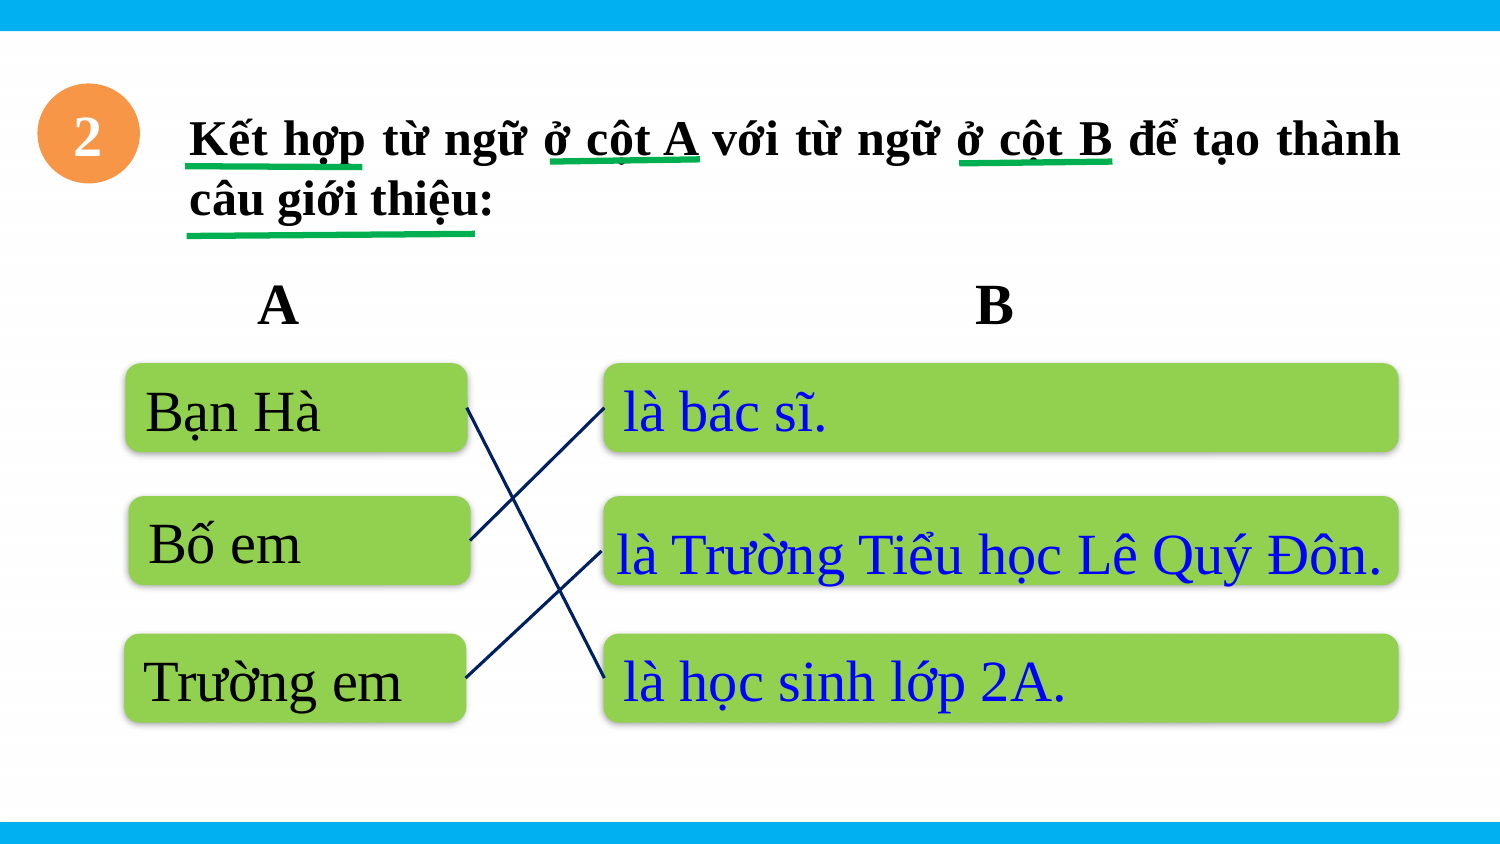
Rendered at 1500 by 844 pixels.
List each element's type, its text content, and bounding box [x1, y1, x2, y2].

text_box 2 [35, 81, 142, 186]
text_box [610, 496, 1403, 595]
text_box là bác sĩ. [603, 363, 1399, 453]
text_box Bạn Hà [125, 363, 468, 453]
text_box B [960, 259, 1029, 345]
text_box Bố em [128, 496, 461, 586]
text_box Trường em [124, 633, 467, 723]
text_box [186, 233, 476, 237]
text_box Kết hợp từ ngữ ở cột A với từ ngữ ở cột B để tạo thành câu giới thiệu: [174, 98, 1417, 233]
text_box [0, 0, 1500, 33]
picture [0, 33, 1500, 820]
text_box là học sinh lớp 2A. [603, 633, 1399, 723]
text_box [0, 820, 1500, 844]
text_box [465, 551, 598, 679]
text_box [599, 549, 605, 679]
text_box A [242, 259, 315, 345]
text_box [469, 407, 605, 541]
